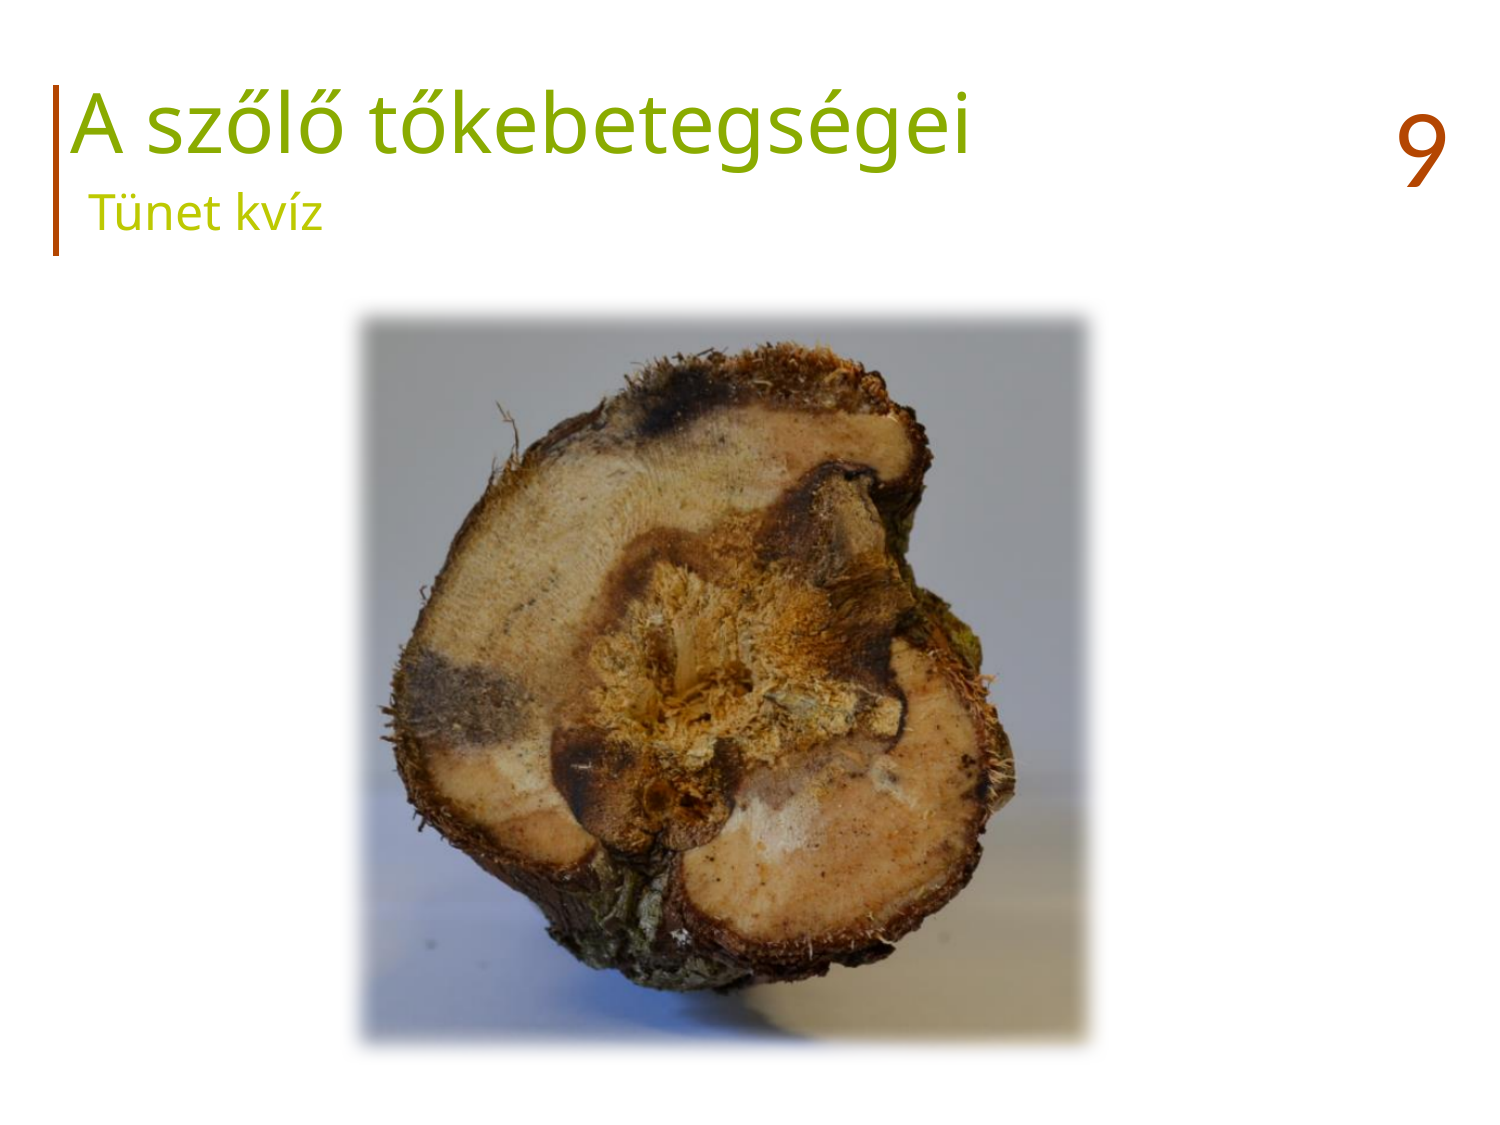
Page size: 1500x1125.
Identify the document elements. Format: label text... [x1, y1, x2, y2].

picture [340, 296, 1109, 1065]
text_box A szőlő tőkebetegségei [55, 62, 1153, 178]
text_box Tünet kvíz [73, 172, 1376, 248]
text_box 9 [1378, 67, 1453, 218]
